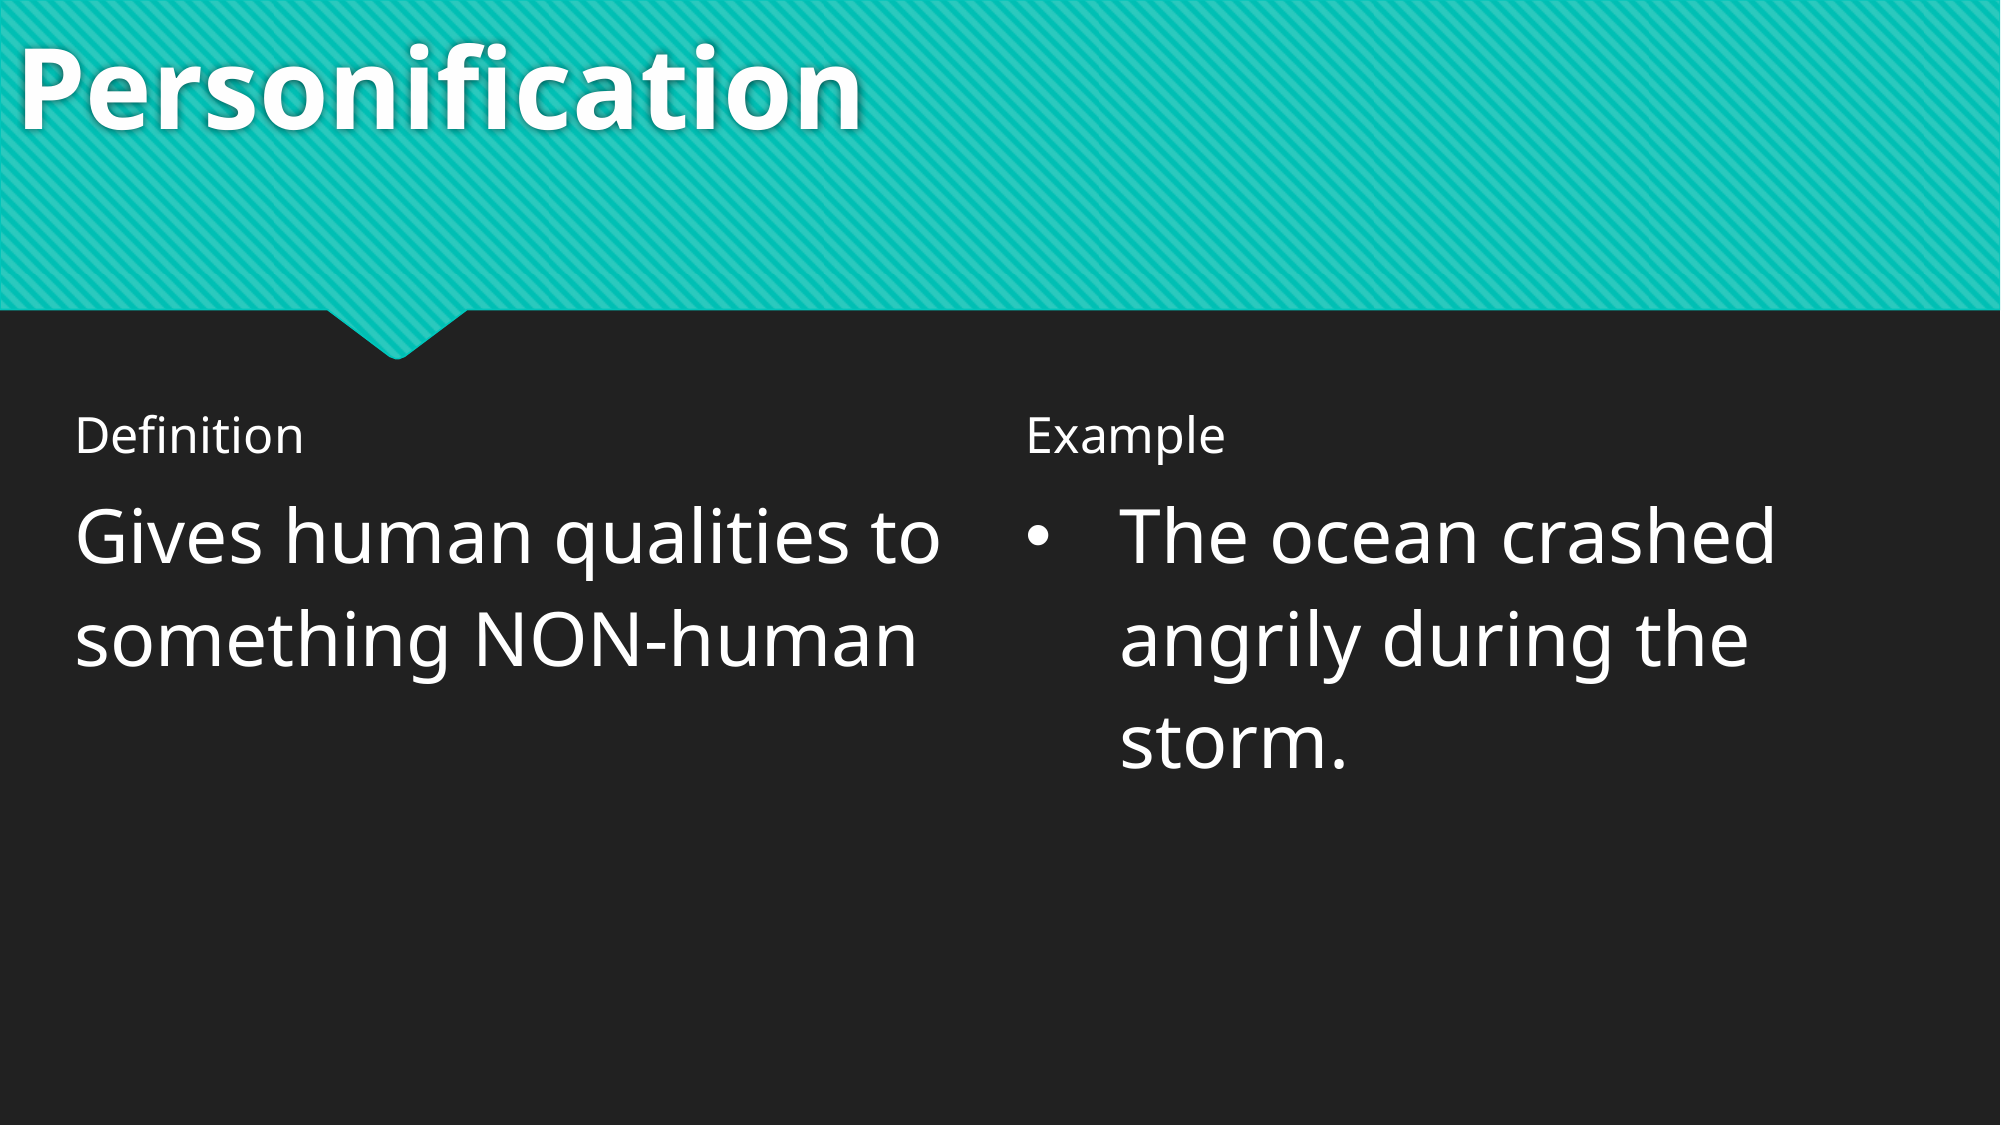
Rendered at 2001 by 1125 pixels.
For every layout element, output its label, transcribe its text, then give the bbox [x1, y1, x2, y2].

table_cell Gives human qualities to something NON-human [59, 476, 1011, 798]
table_cell The ocean crashed angrily during the storm. [1011, 476, 1967, 798]
table_header Example [1011, 393, 1967, 476]
table_header Definition [59, 393, 1011, 476]
title Personification [0, 0, 1735, 160]
